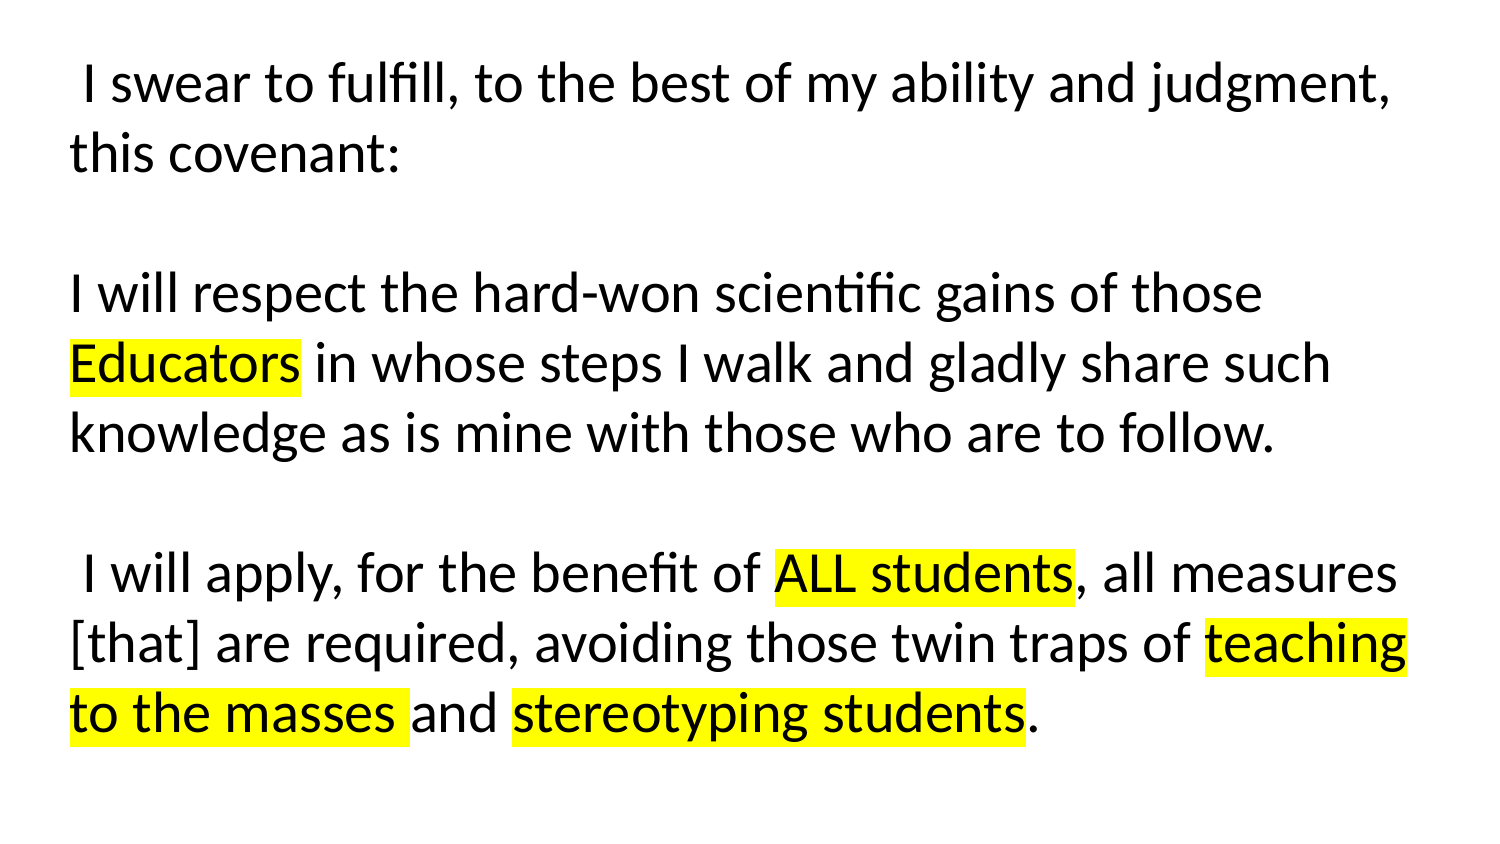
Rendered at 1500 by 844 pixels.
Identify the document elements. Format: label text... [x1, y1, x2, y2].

text_box I swear to fulfill, to the best of my ability and judgment, this covenant: I will respect the hard-won scientific gains of those Educators in whose steps I walk and gladly share such knowledge as is mine with those who are to follow. I will apply, for the benefit of ALL students, all measures [that] are required, avoiding those twin traps of teaching to the masses and stereotyping students. [54, 36, 1474, 752]
